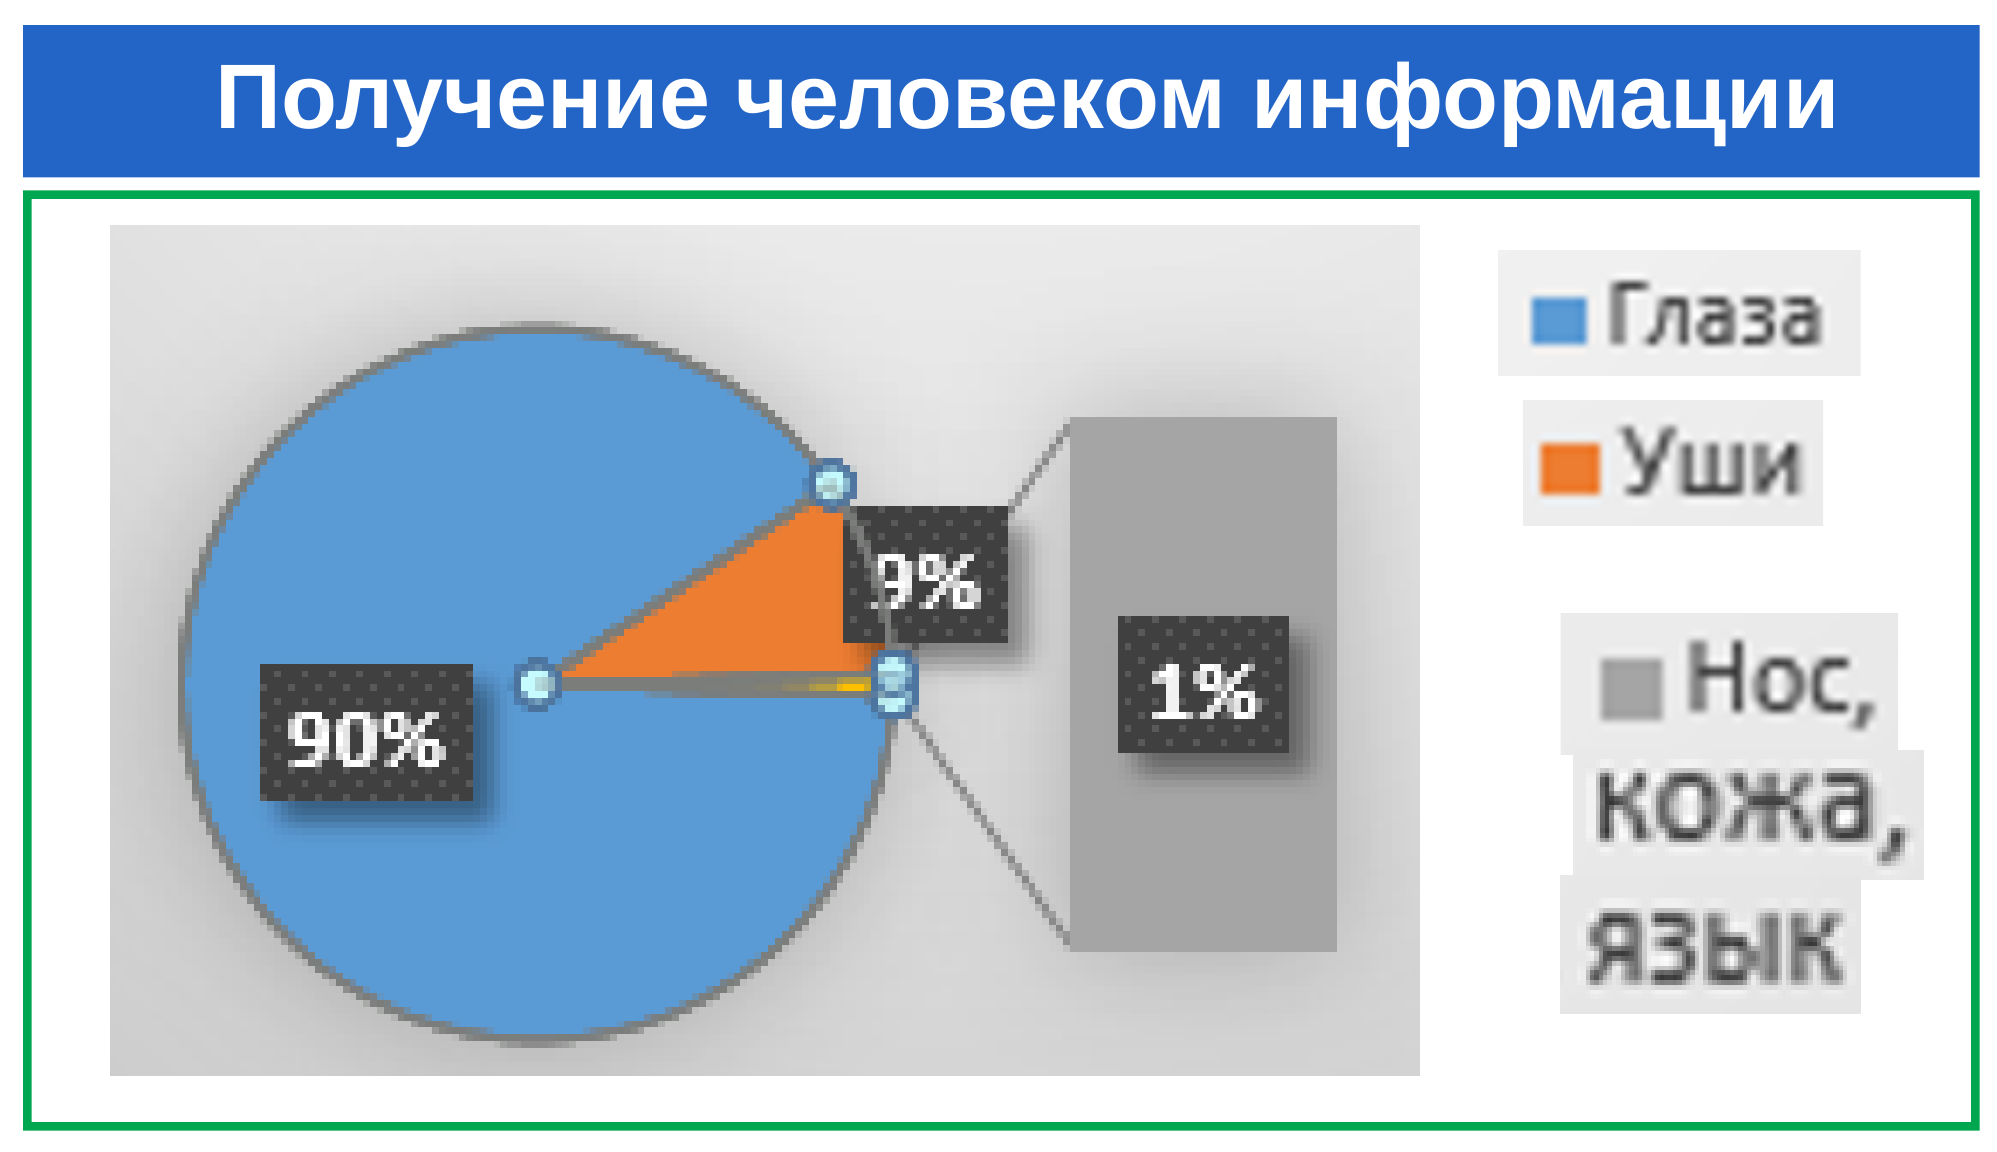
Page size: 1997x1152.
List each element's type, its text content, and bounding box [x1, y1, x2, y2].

picture [110, 225, 1421, 1077]
picture [1497, 250, 1861, 377]
picture [1560, 613, 1924, 1014]
picture [1522, 400, 1824, 527]
title Получение человеком информации [60, 36, 1997, 259]
